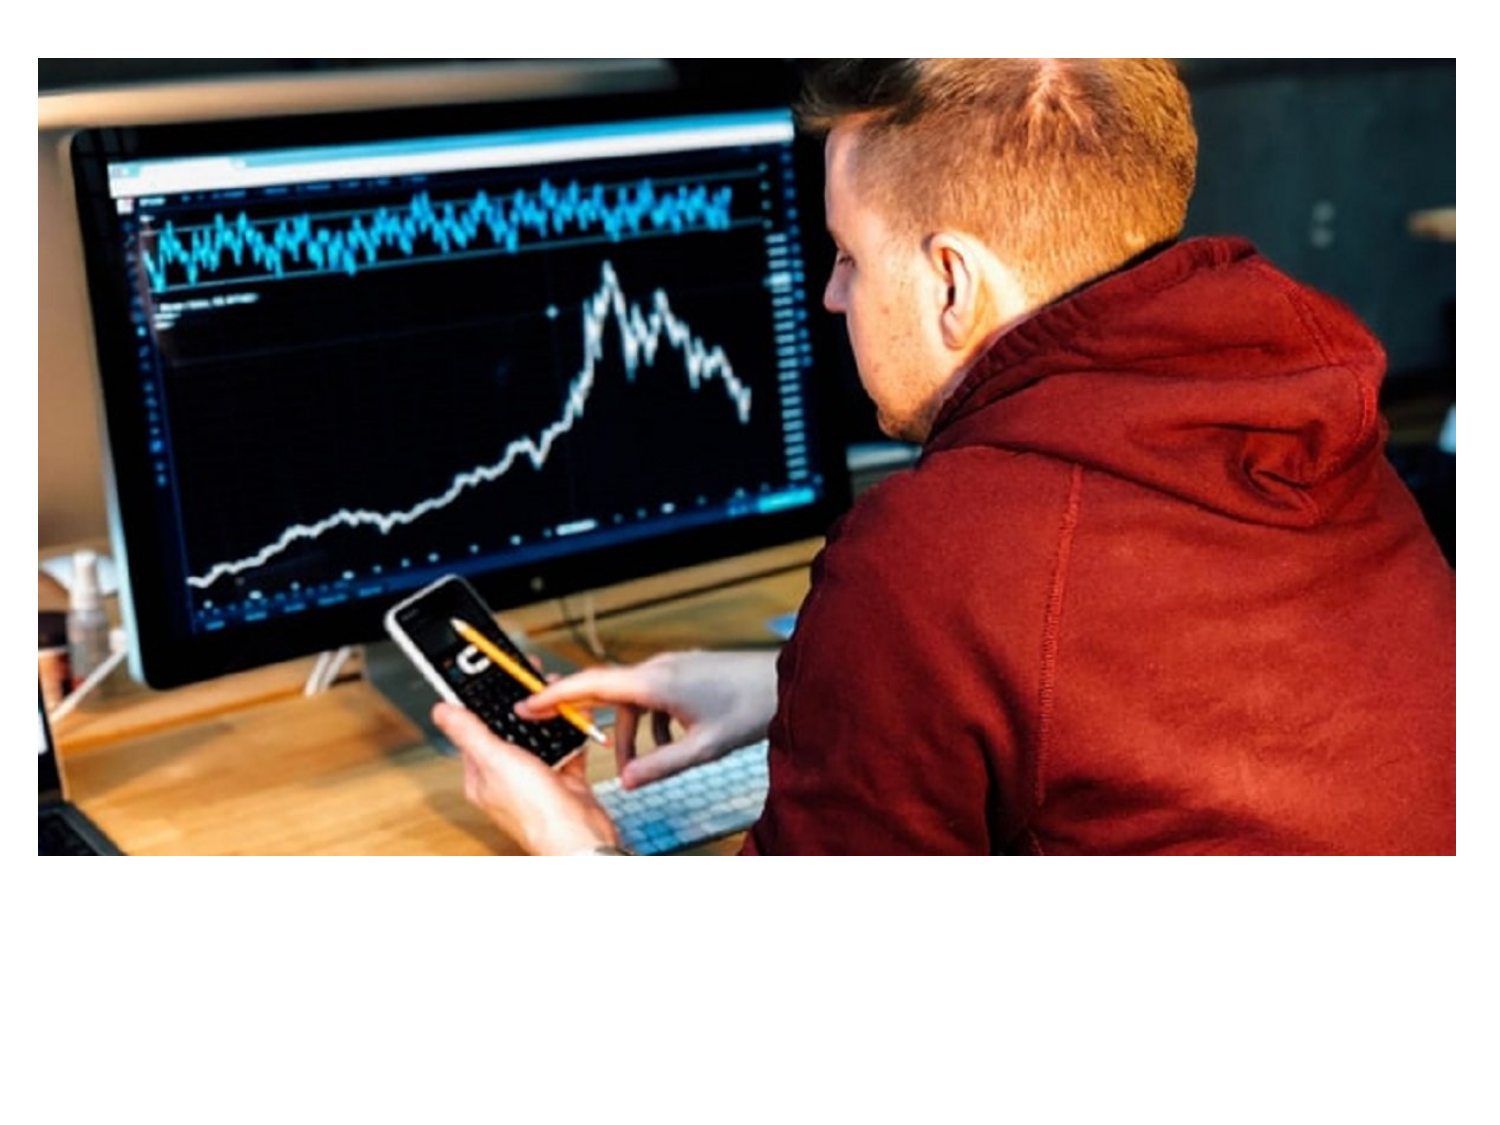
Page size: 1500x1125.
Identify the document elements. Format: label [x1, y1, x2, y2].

picture [38, 58, 1456, 856]
